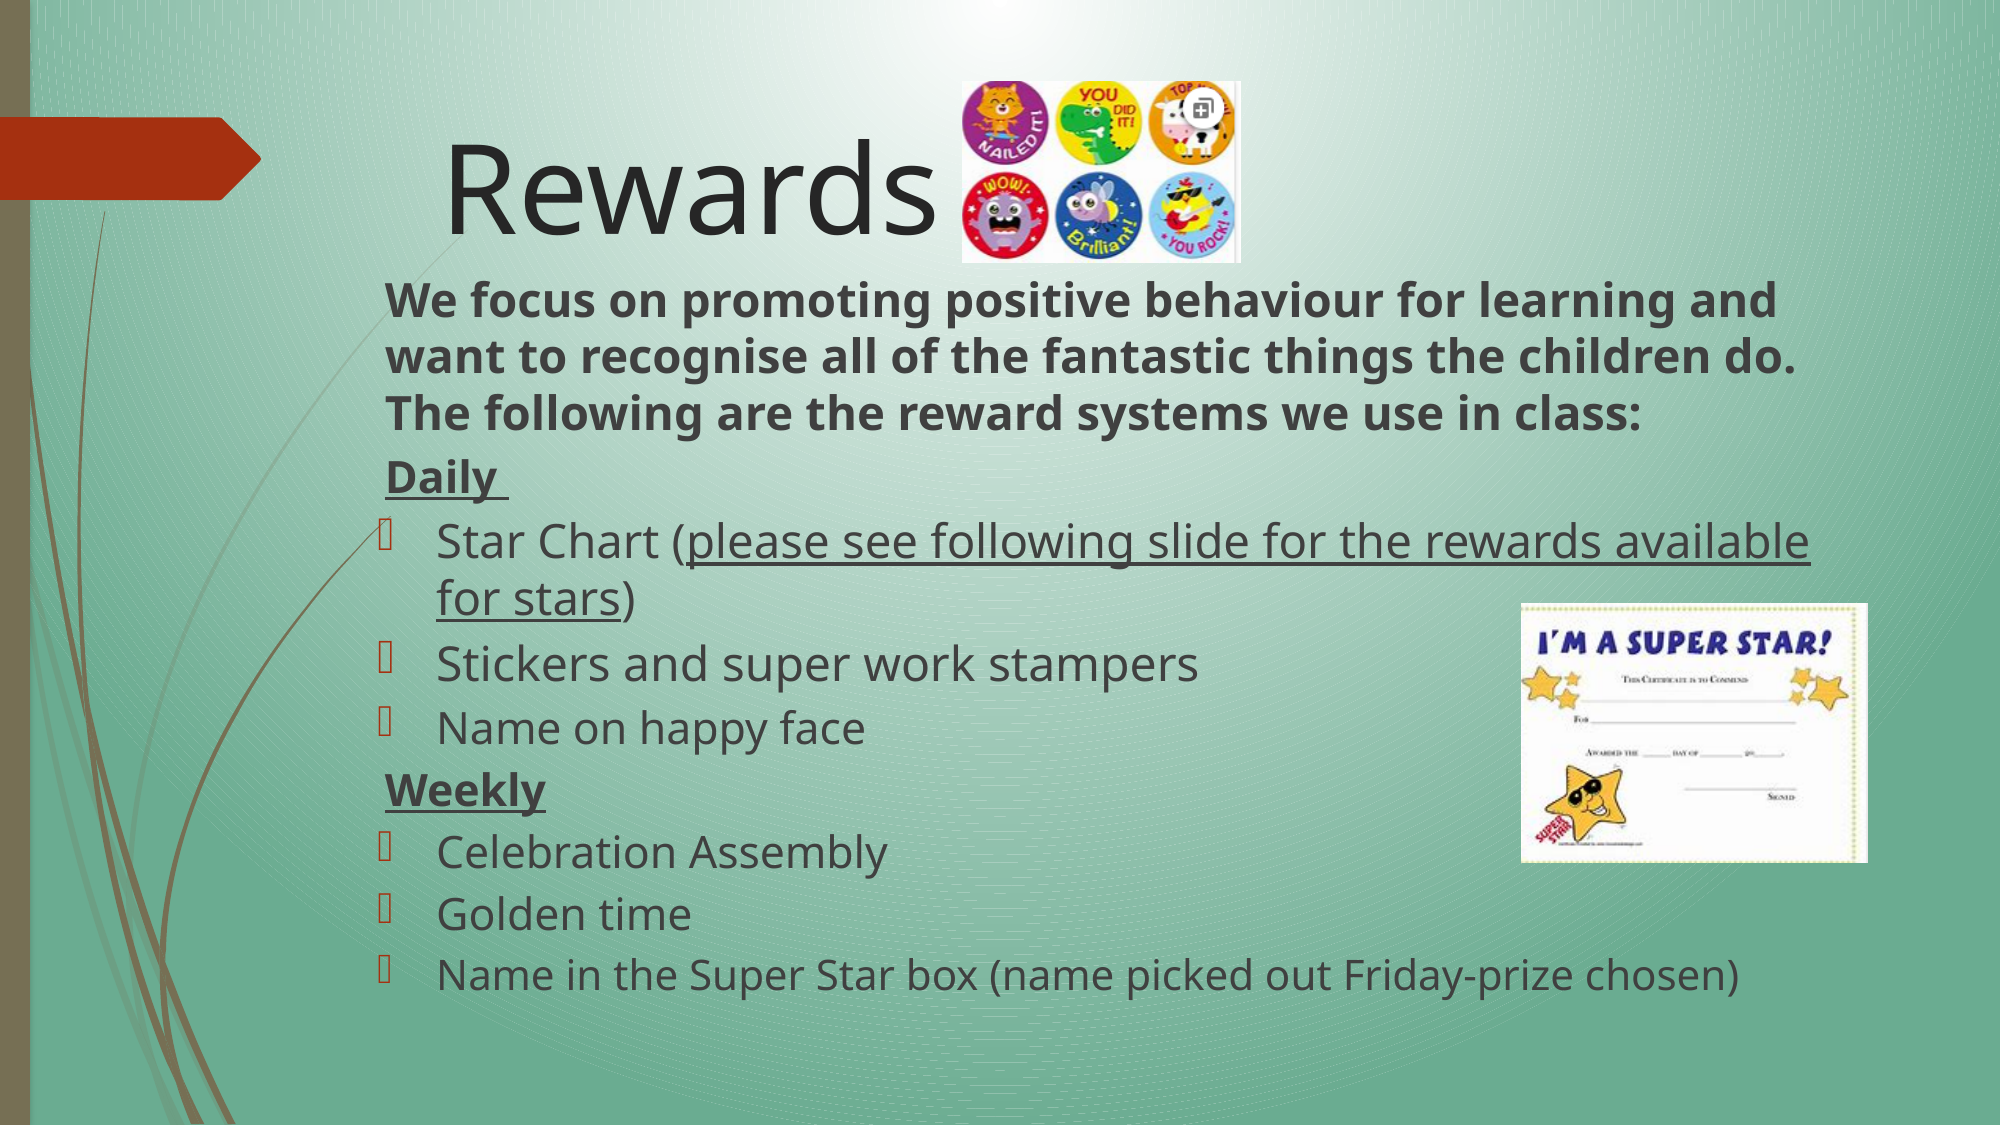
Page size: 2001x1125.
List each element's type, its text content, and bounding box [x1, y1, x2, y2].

title Rewards [1245, 102, 1888, 262]
picture [1521, 602, 1868, 863]
picture [962, 81, 1241, 263]
list We focus on promoting positive behaviour for learning and want to recognise all of the fantastic things the children do. The following are the reward systems we use in class: Daily Star Chart (please see following slide for the rewards available for stars) Stickers and super work stampers Name on happy face Weekly Celebration Assembly Golden time Name in the Super Star box (name picked out Friday-prize chosen) [362, 262, 1900, 1018]
title Rewards [425, 102, 957, 262]
